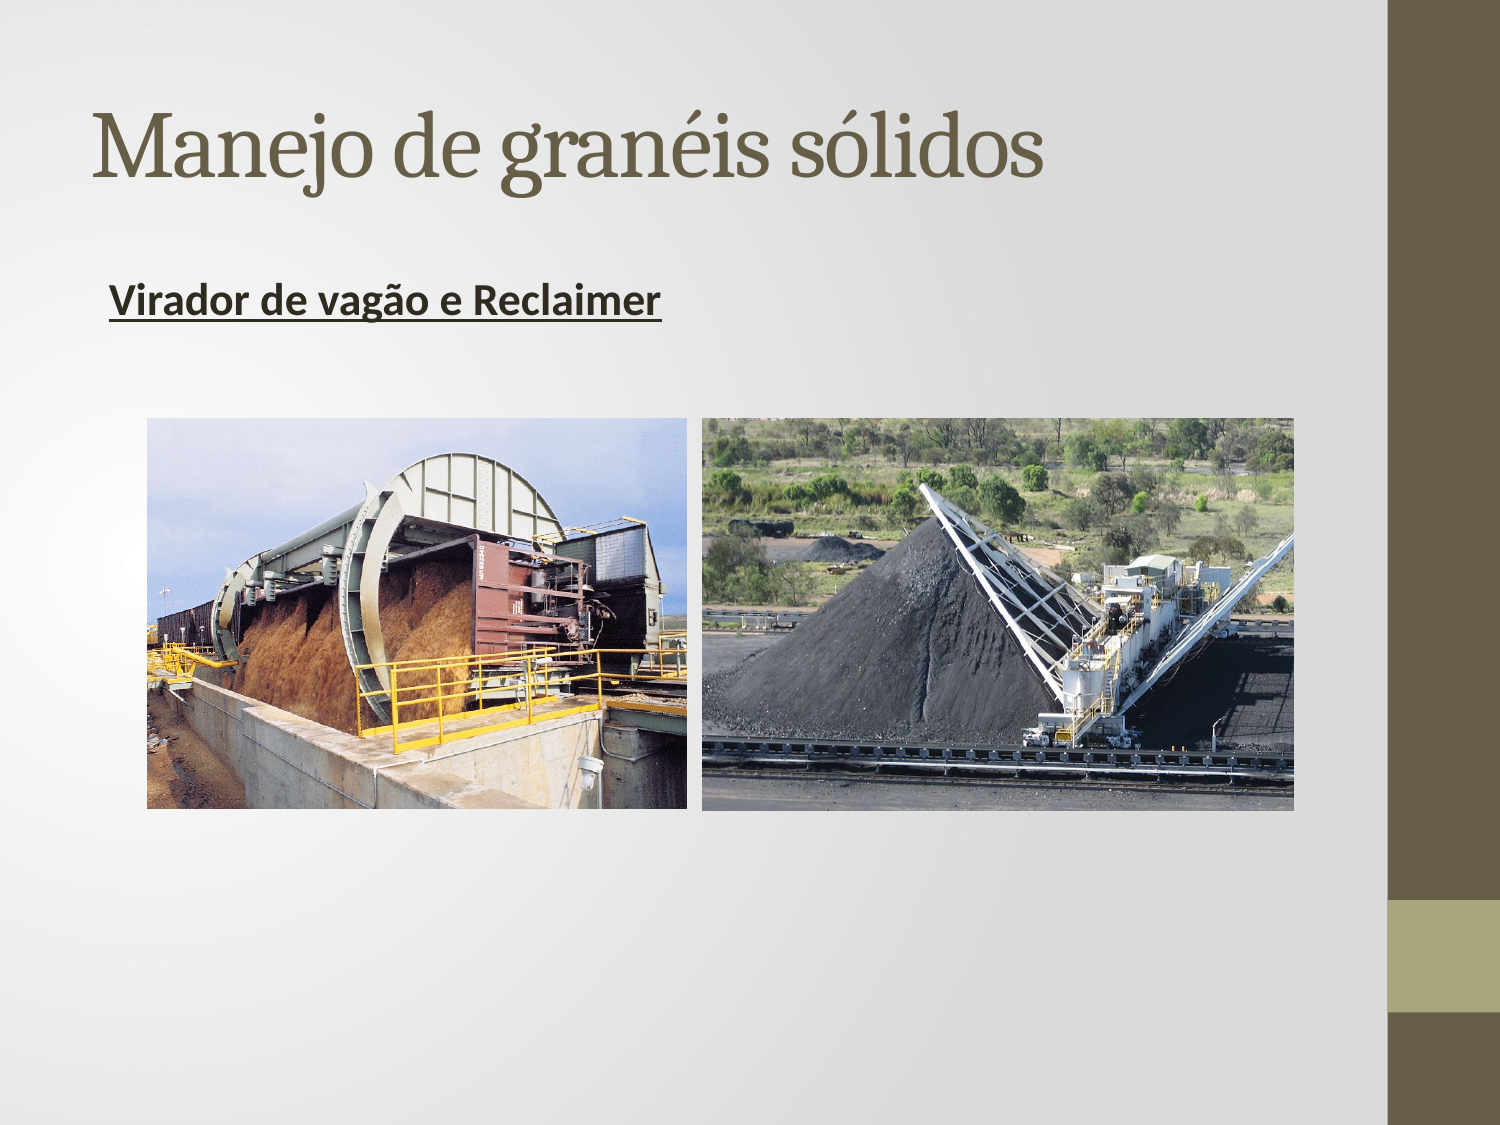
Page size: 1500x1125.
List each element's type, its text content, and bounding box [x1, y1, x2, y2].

picture [701, 418, 1294, 812]
title Manejo de granéis sólidos [75, 45, 1325, 233]
list Virador de vagão e Reclaimer [75, 262, 1325, 1050]
picture [146, 418, 688, 809]
